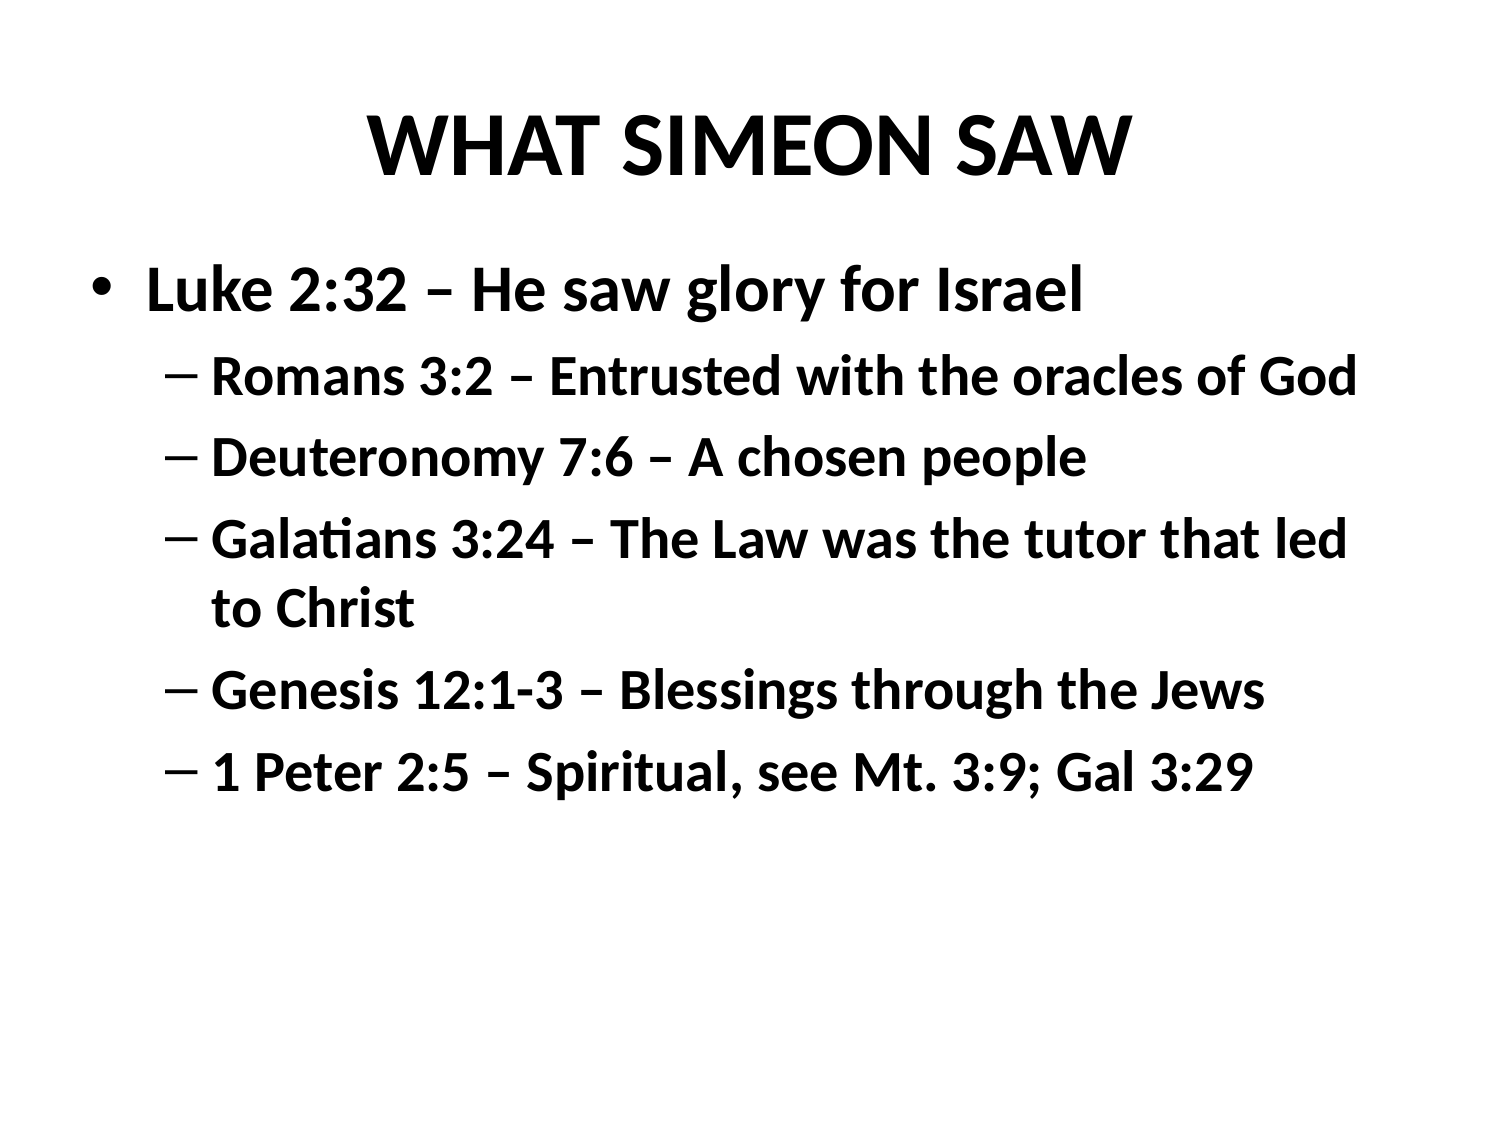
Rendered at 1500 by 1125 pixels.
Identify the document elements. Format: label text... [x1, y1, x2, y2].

list Luke 2:32 – He saw glory for Israel Romans 3:2 – Entrusted with the oracles of God Deuteronomy 7:6 – A chosen people Galatians 3:24 – The Law was the tutor that led to Christ Genesis 12:1-3 – Blessings through the Jews 1 Peter 2:5 – Spiritual, see Mt. 3:9; Gal 3:29 [75, 237, 1425, 1100]
title WHAT SIMEON SAW [75, 45, 1425, 233]
